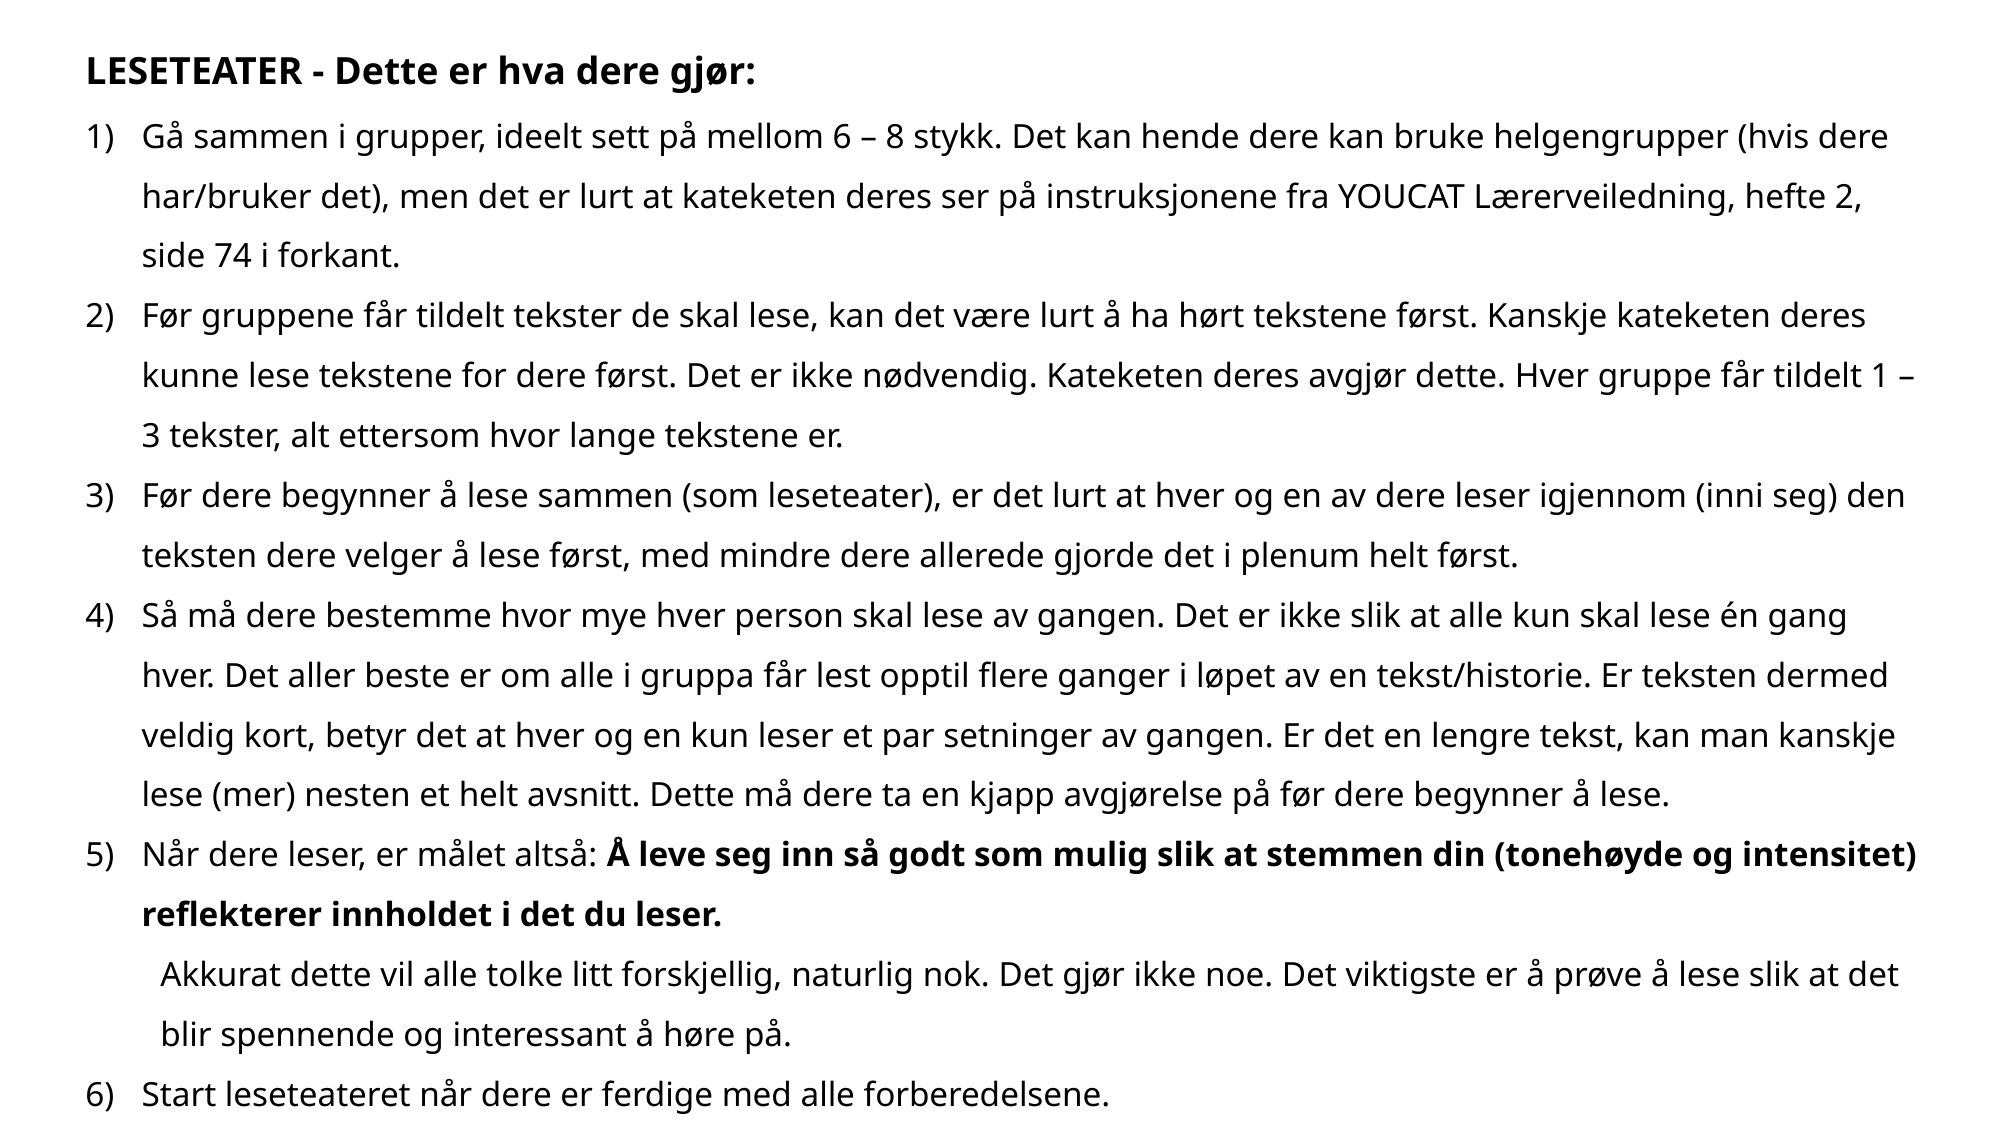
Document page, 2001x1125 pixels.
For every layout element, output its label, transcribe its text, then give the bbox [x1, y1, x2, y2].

text_box LESETEATER - Dette er hva dere gjør: Gå sammen i grupper, ideelt sett på mellom 6 – 8 stykk. Det kan hende dere kan bruke helgengrupper (hvis dere har/bruker det), men det er lurt at kateketen deres ser på instruksjonene fra YOUCAT Lærerveiledning, hefte 2, side 74 i forkant. Før gruppene får tildelt tekster de skal lese, kan det være lurt å ha hørt tekstene først. Kanskje kateketen deres kunne lese tekstene for dere først. Det er ikke nødvendig. Kateketen deres avgjør dette. Hver gruppe får tildelt 1 – 3 tekster, alt ettersom hvor lange tekstene er. Før dere begynner å lese sammen (som leseteater), er det lurt at hver og en av dere leser igjennom (inni seg) den teksten dere velger å lese først, med mindre dere allerede gjorde det i plenum helt først. Så må dere bestemme hvor mye hver person skal lese av gangen. Det er ikke slik at alle kun skal lese én gang hver. Det aller beste er om alle i gruppa får lest opptil flere ganger i løpet av en tekst/historie. Er teksten dermed veldig kort, betyr det at hver og en kun leser et par setninger av gangen. Er det en lengre tekst, kan man kanskje lese (mer) nesten et helt avsnitt. Dette må dere ta en kjapp avgjørelse på før dere begynner å lese. Når dere leser, er målet altså: Å leve seg inn så godt som mulig slik at stemmen din (tonehøyde og intensitet) reflekterer innholdet i det du leser. Akkurat dette vil alle tolke litt forskjellig, naturlig nok. Det gjør ikke noe. Det viktigste er å prøve å lese slik at det blir spennende og interessant å høre på. Start leseteateret når dere er ferdige med alle forberedelsene. Pass på å gjennomføre punkt 3 – 6 hver gang dere skal lese en ny tekst. [70, 36, 1942, 1125]
